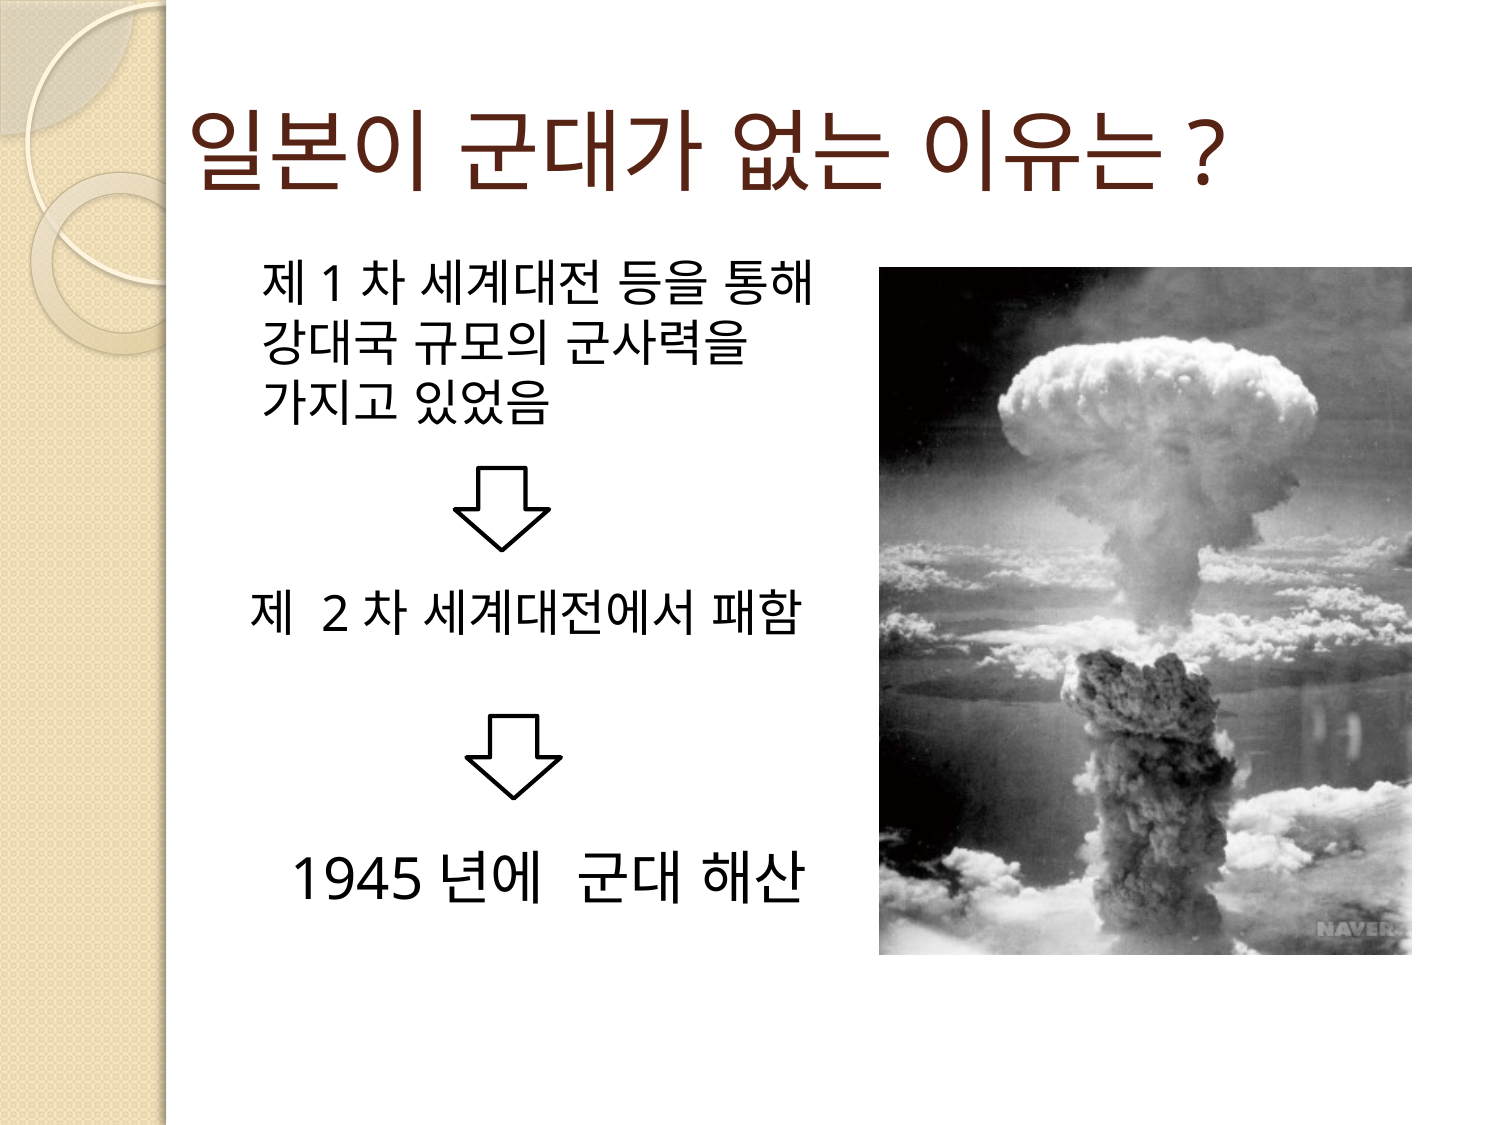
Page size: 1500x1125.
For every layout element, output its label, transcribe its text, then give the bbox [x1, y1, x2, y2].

title 일본이 군대가 없는 이유는? [171, 42, 1436, 256]
text_box 제1차 세계대전 등을 통해 강대국 규모의 군사력을 가지고 있었음 [246, 243, 831, 489]
text_box [464, 713, 563, 801]
picture [879, 266, 1412, 955]
text_box 제 2차 세계대전에서 패함 [234, 574, 820, 649]
text_box 1945년에 군대 해산 [275, 834, 823, 969]
text_box [452, 465, 552, 553]
